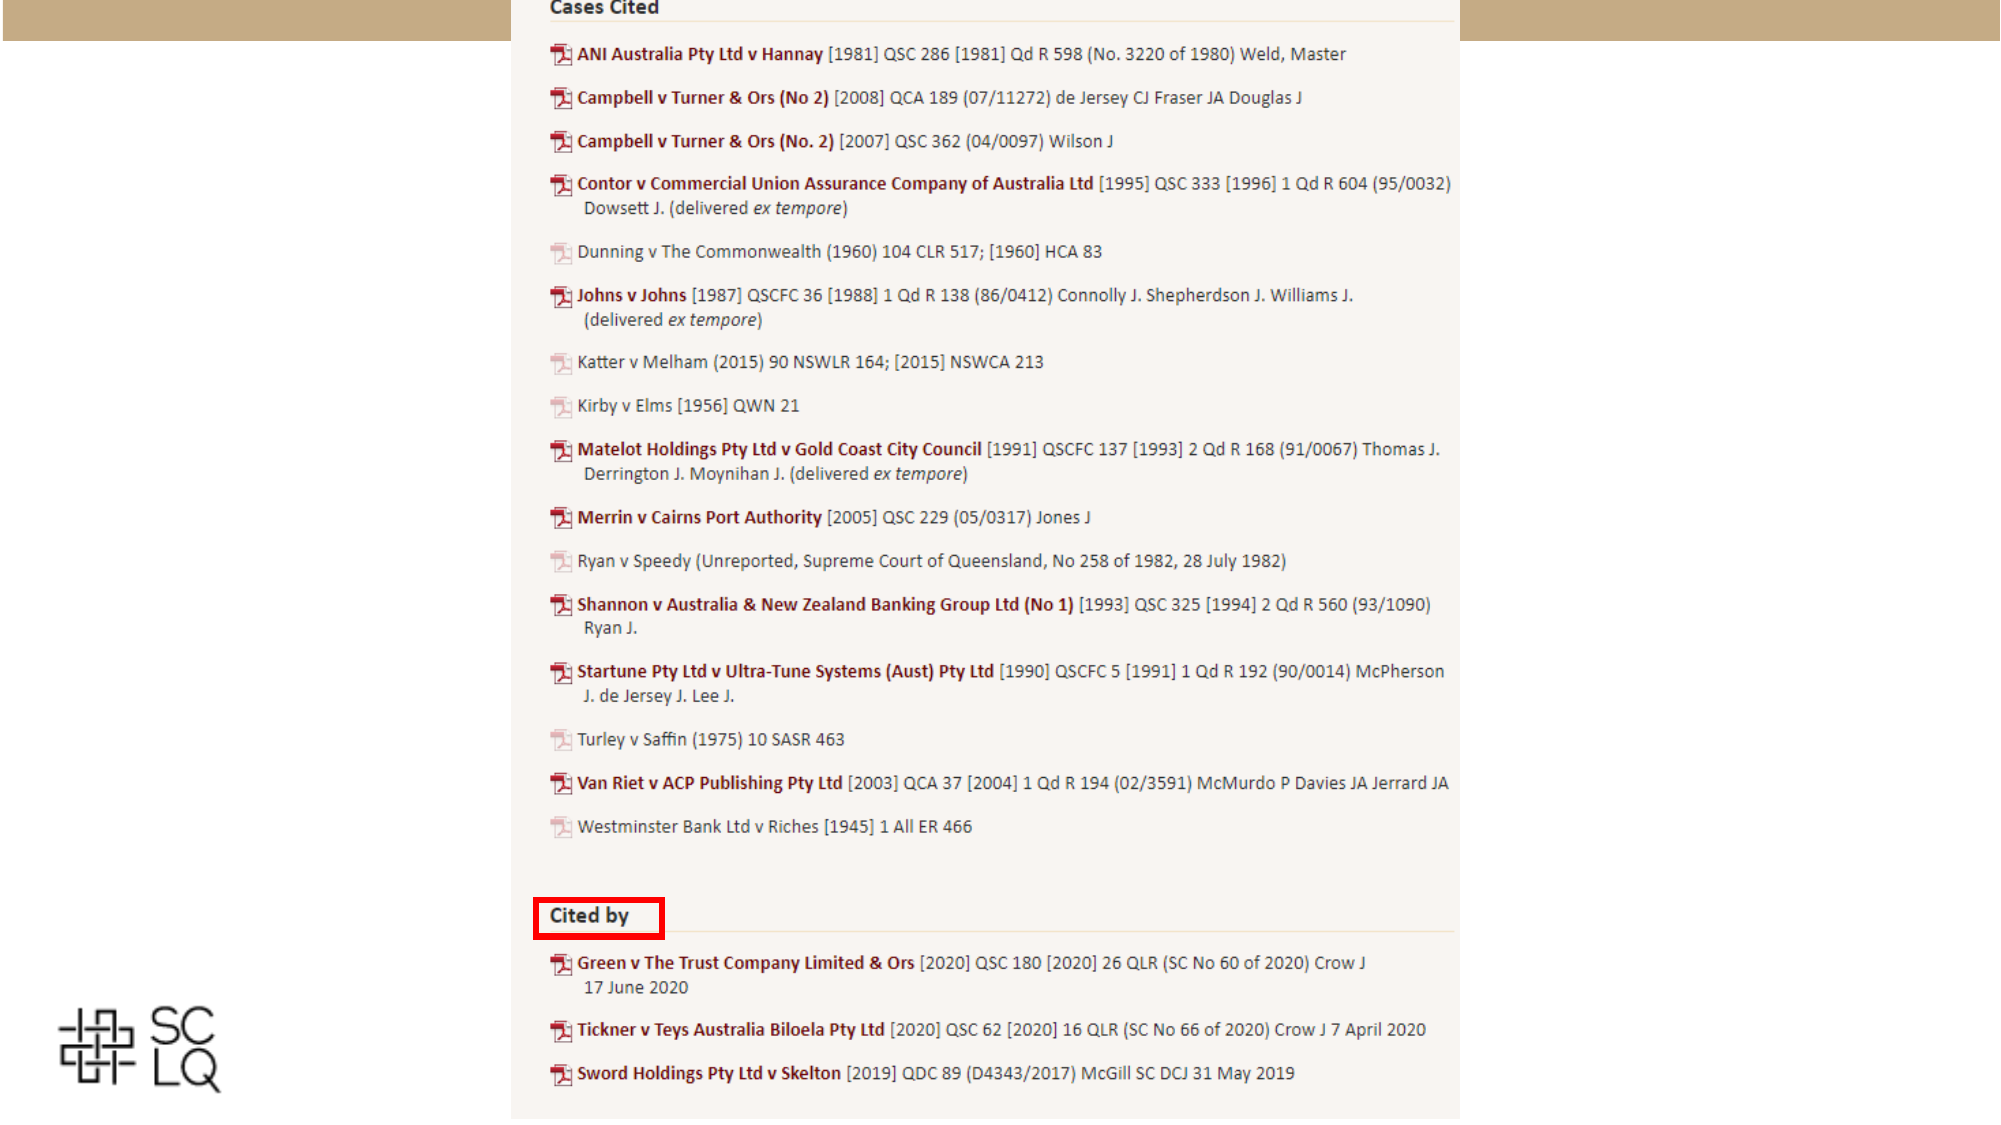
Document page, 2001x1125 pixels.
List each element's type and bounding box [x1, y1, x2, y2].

text_box [1460, 0, 2000, 42]
picture [511, 0, 1460, 1119]
picture [0, 936, 282, 1125]
text_box [2, 0, 511, 42]
